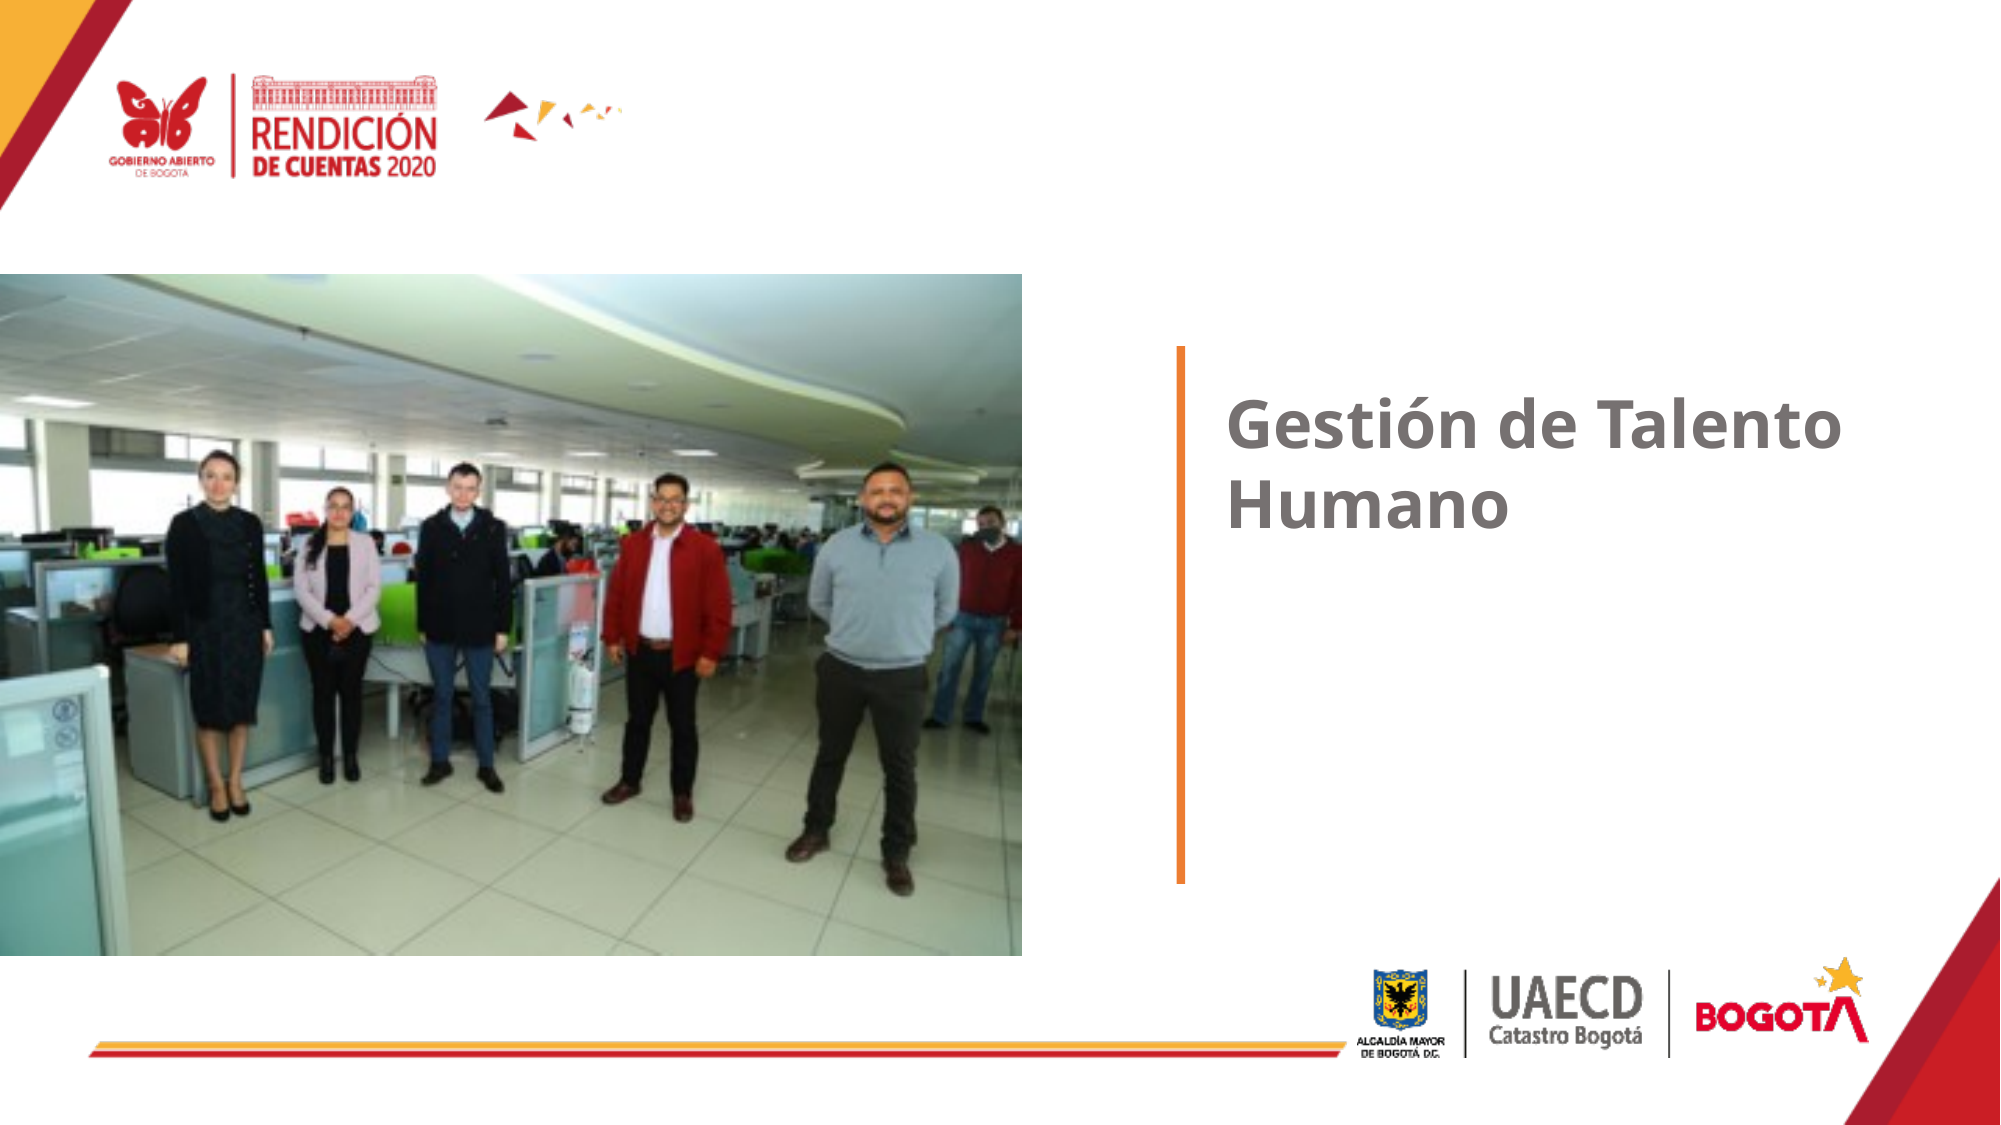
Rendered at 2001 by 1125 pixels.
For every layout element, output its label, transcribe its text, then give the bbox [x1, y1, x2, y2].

picture [0, 0, 2000, 1125]
text_box [1176, 345, 1186, 885]
text_box Gestión de Talento Humano [1210, 374, 2000, 549]
